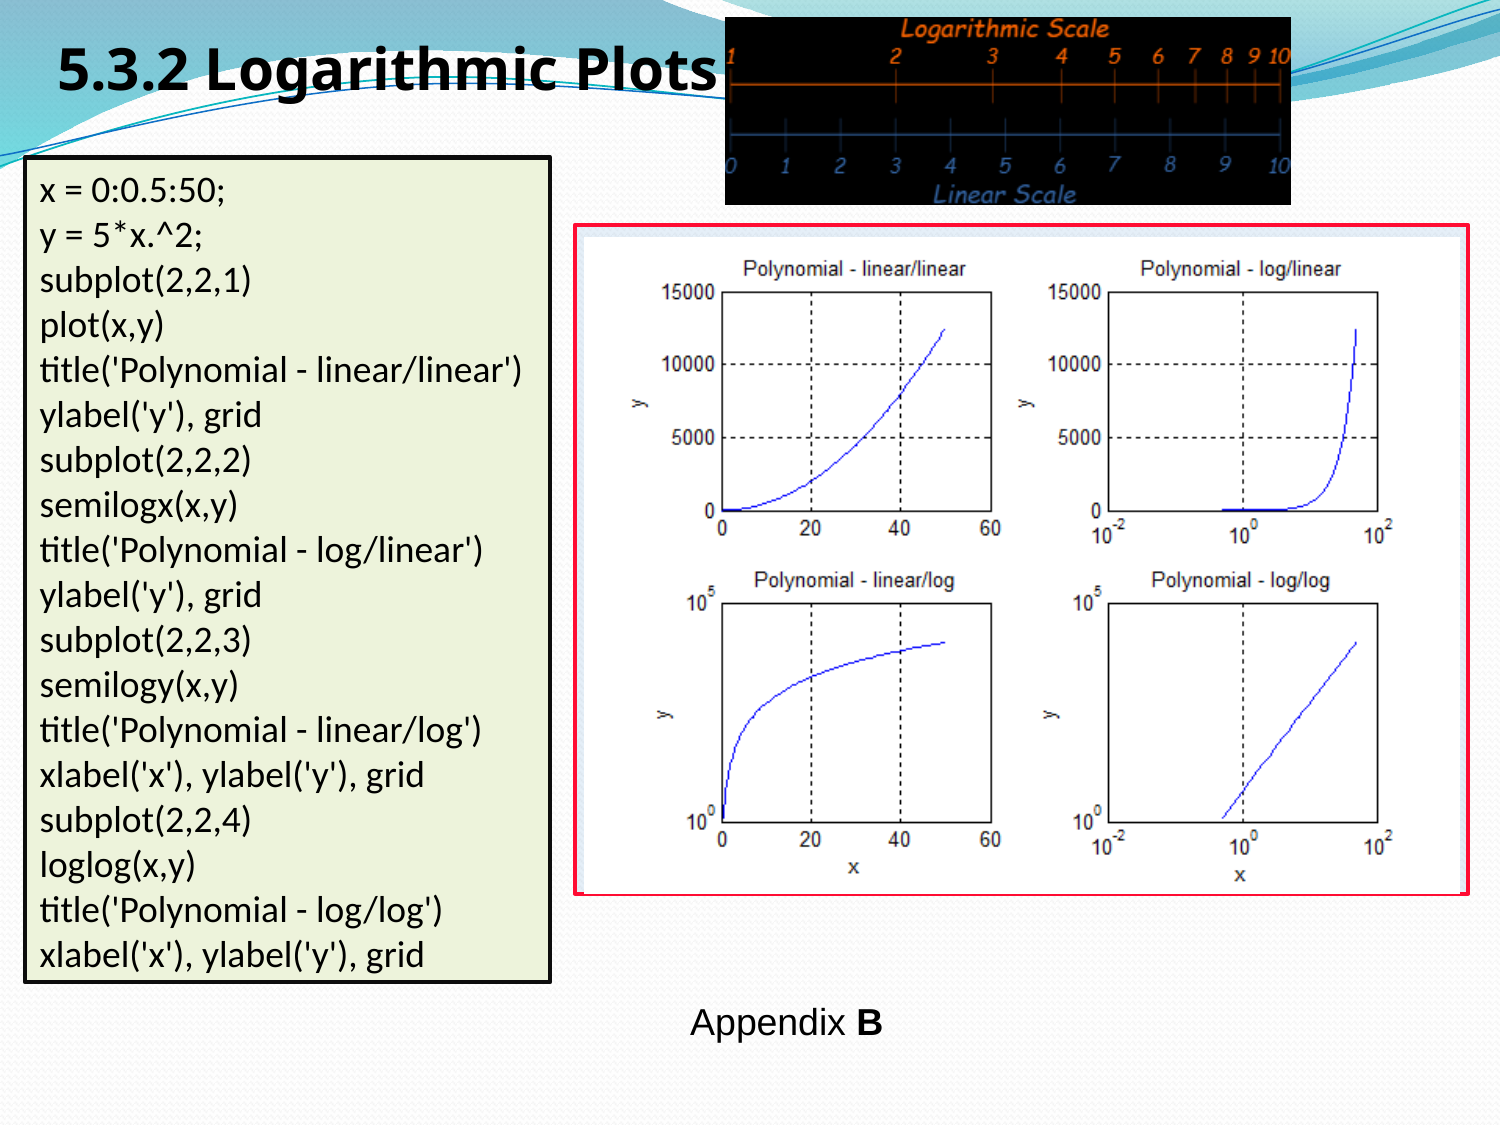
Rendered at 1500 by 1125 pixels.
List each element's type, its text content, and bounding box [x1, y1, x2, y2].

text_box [574, 224, 1469, 894]
text_box x = 0:0.5:50; y = 5*x.^2; subplot(2,2,1) plot(x,y) title('Polynomial - linear/linear') ylabel('y'), grid subplot(2,2,2) semilogx(x,y) title('Polynomial - log/linear') ylabel('y'), grid subplot(2,2,3) semilogy(x,y) title('Polynomial - linear/log') xlabel('x'), ylabel('y'), grid subplot(2,2,4) loglog(x,y) title('Polynomial - log/log') xlabel('x'), ylabel('y'), grid [24, 157, 550, 982]
picture [724, 16, 1291, 205]
text_box Appendix B [675, 990, 899, 1051]
text_box 5.3.2 Logarithmic Plots [42, 24, 718, 110]
table_cell 4719 [717, 24, 721, 110]
